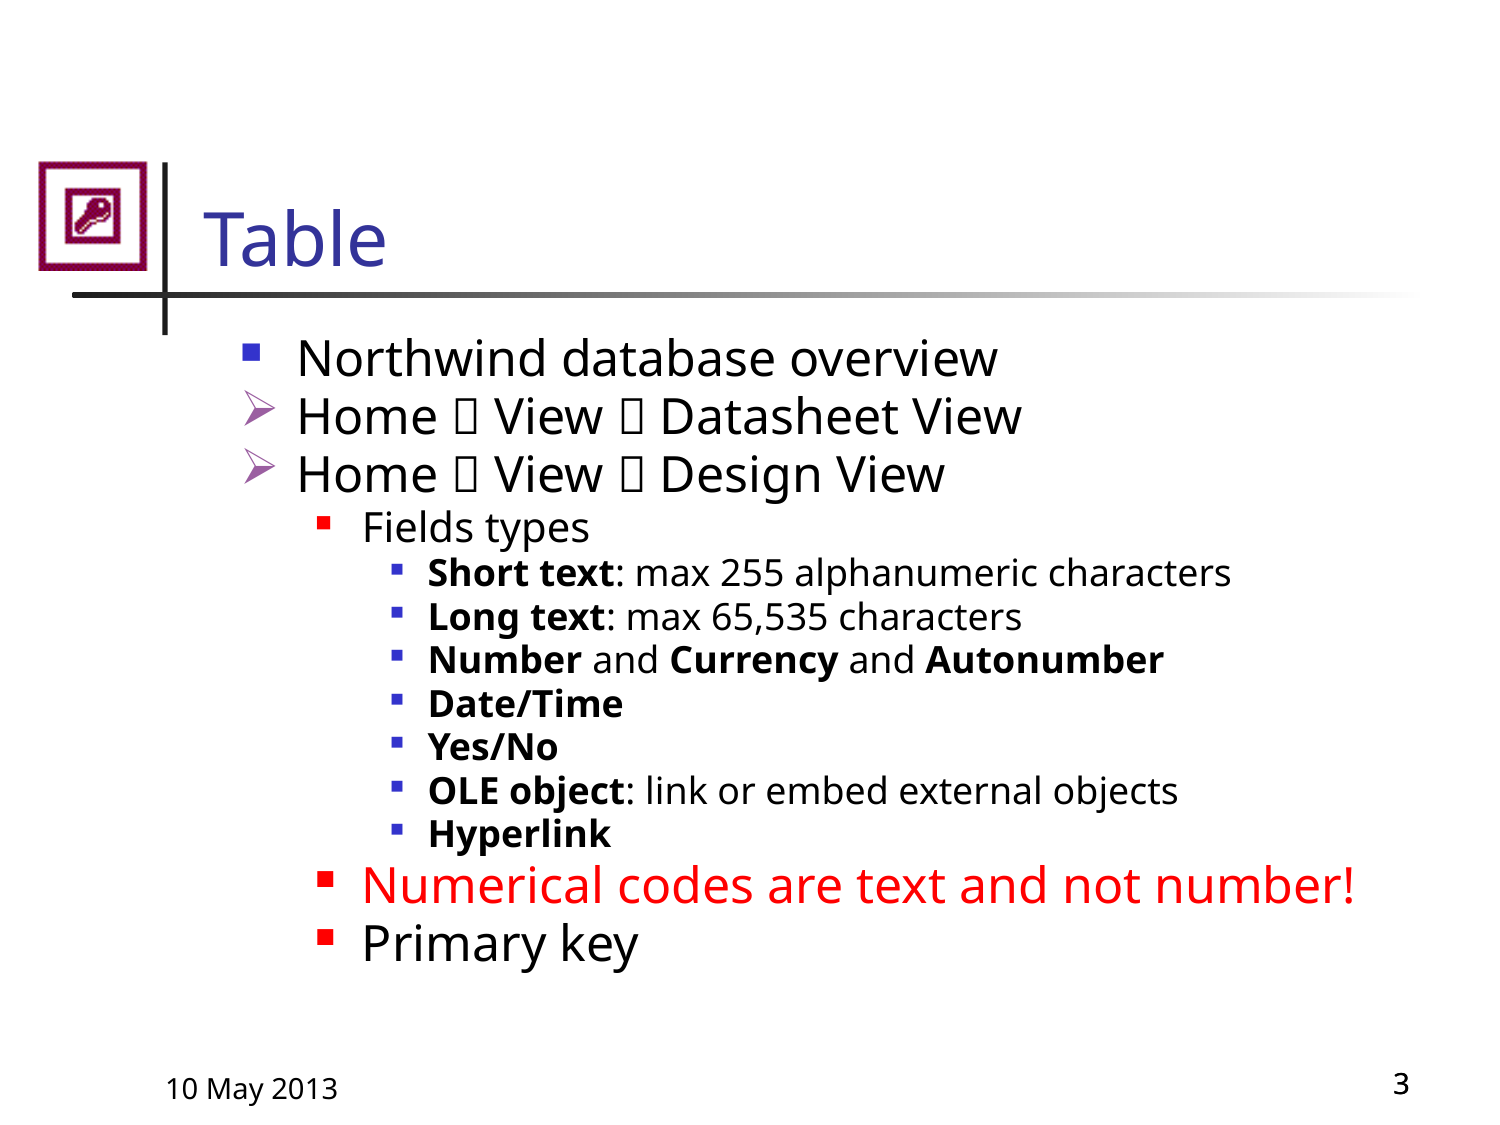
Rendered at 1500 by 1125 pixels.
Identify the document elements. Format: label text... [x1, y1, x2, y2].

list Northwind database overview Home  View  Datasheet View Home  View  Design View Fields types Short text: max 255 alphanumeric characters Long text: max 65,535 characters Number and Currency and Autonumber Date/Time Yes/No OLE object: link or embed external objects Hyperlink Numerical codes are text and not number! Primary key [225, 331, 1500, 1006]
text_box 3 [1112, 1037, 1425, 1113]
picture [36, 160, 150, 272]
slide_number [149, 1037, 463, 1113]
title Table [188, 101, 1468, 289]
